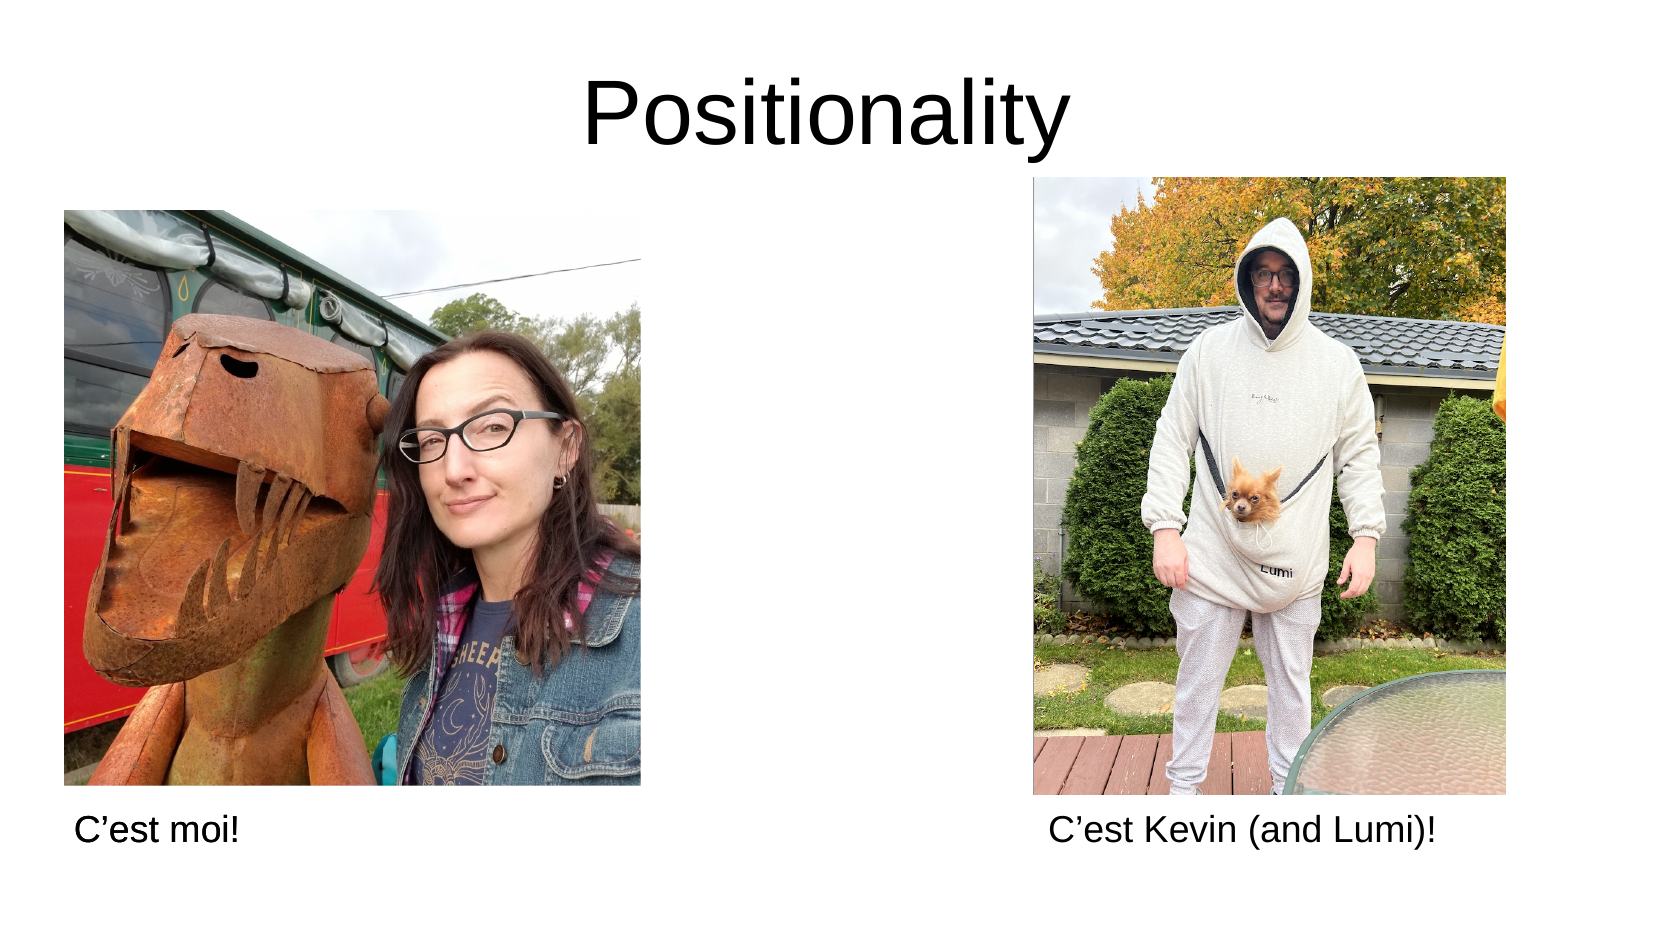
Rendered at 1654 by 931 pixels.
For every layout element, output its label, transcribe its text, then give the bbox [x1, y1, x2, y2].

text_box C’est moi! [58, 797, 650, 857]
title Positionality [82, 37, 1571, 193]
picture [1033, 177, 1506, 795]
picture [64, 210, 641, 786]
text_box C’est Kevin (and Lumi)! [1033, 797, 1624, 857]
